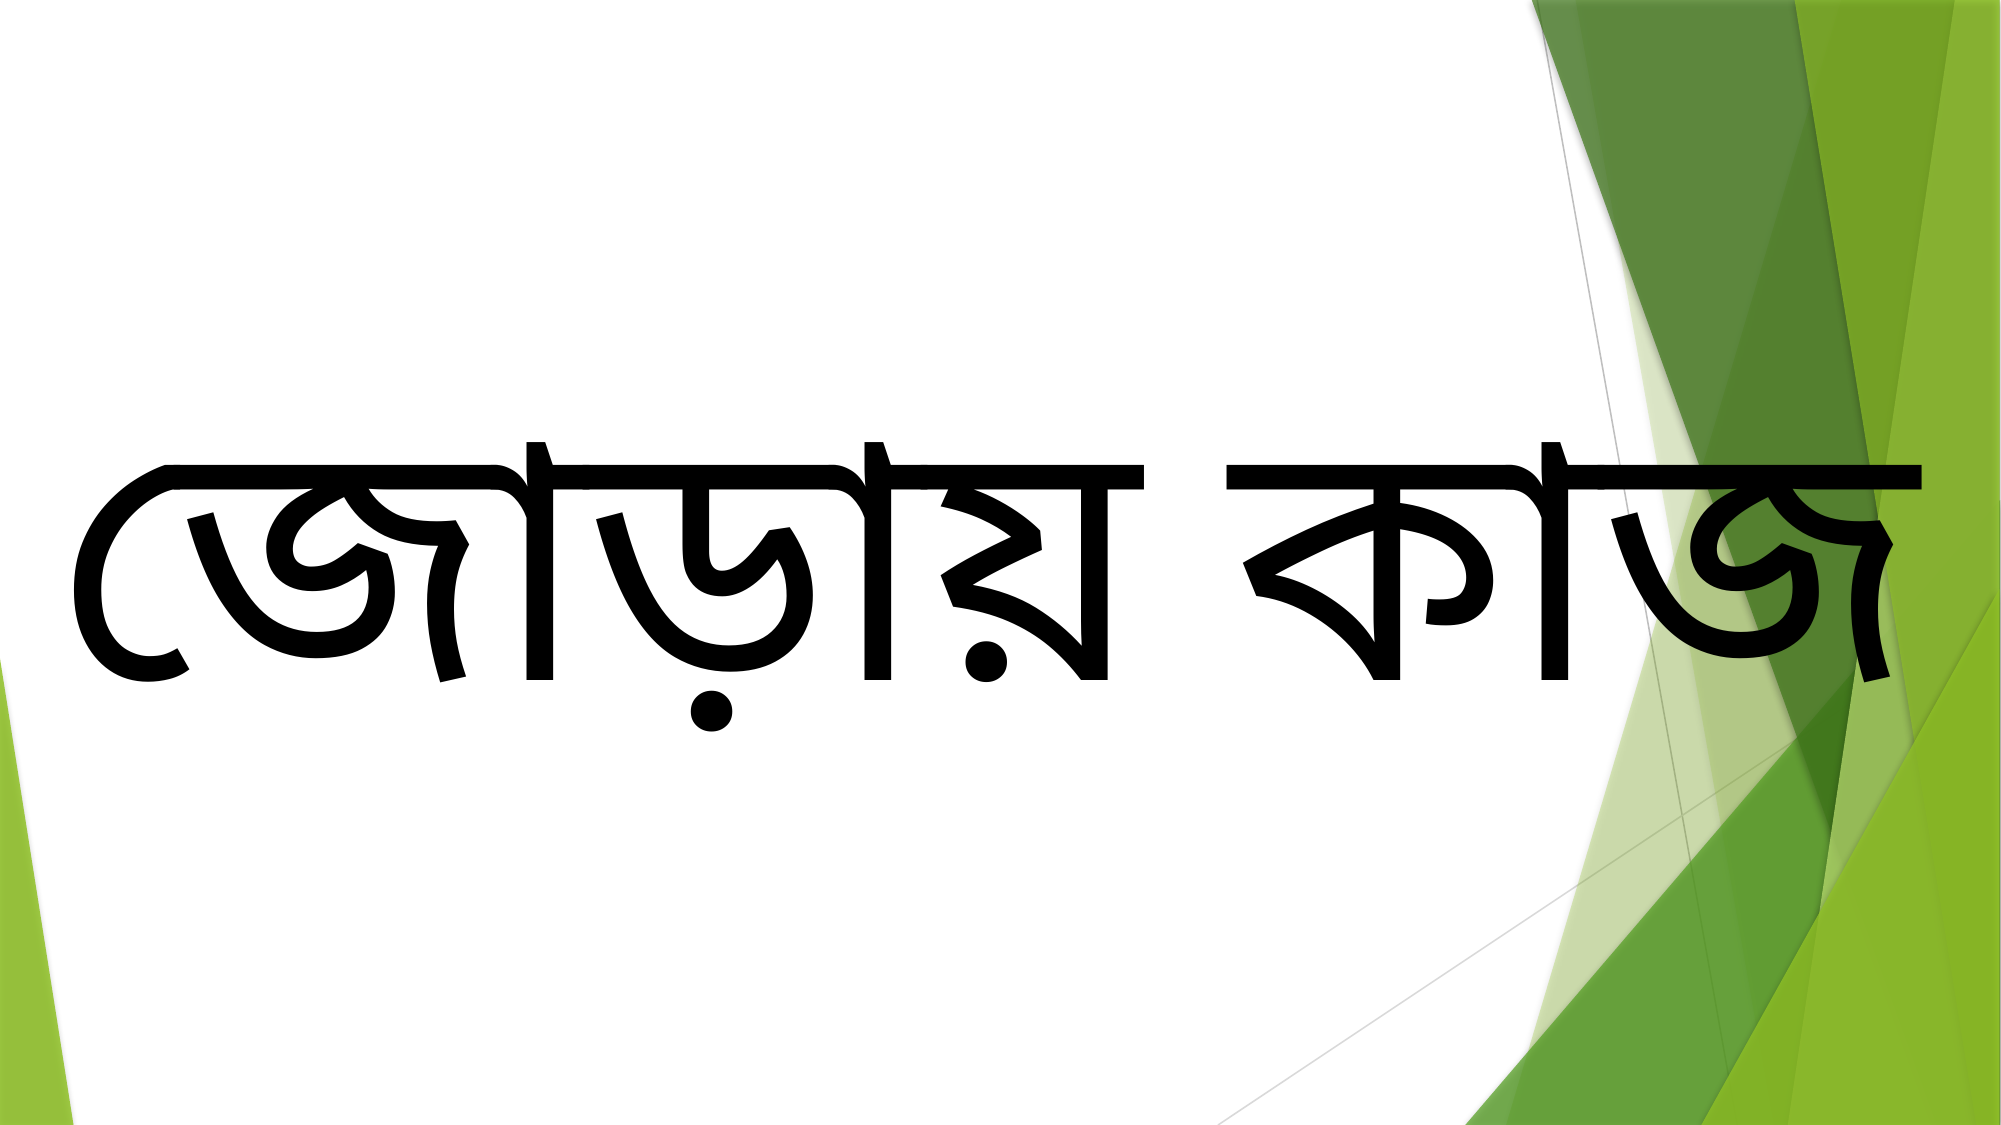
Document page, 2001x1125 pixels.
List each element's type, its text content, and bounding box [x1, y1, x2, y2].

text_box জোড়ায় কাজ [42, 327, 2000, 757]
